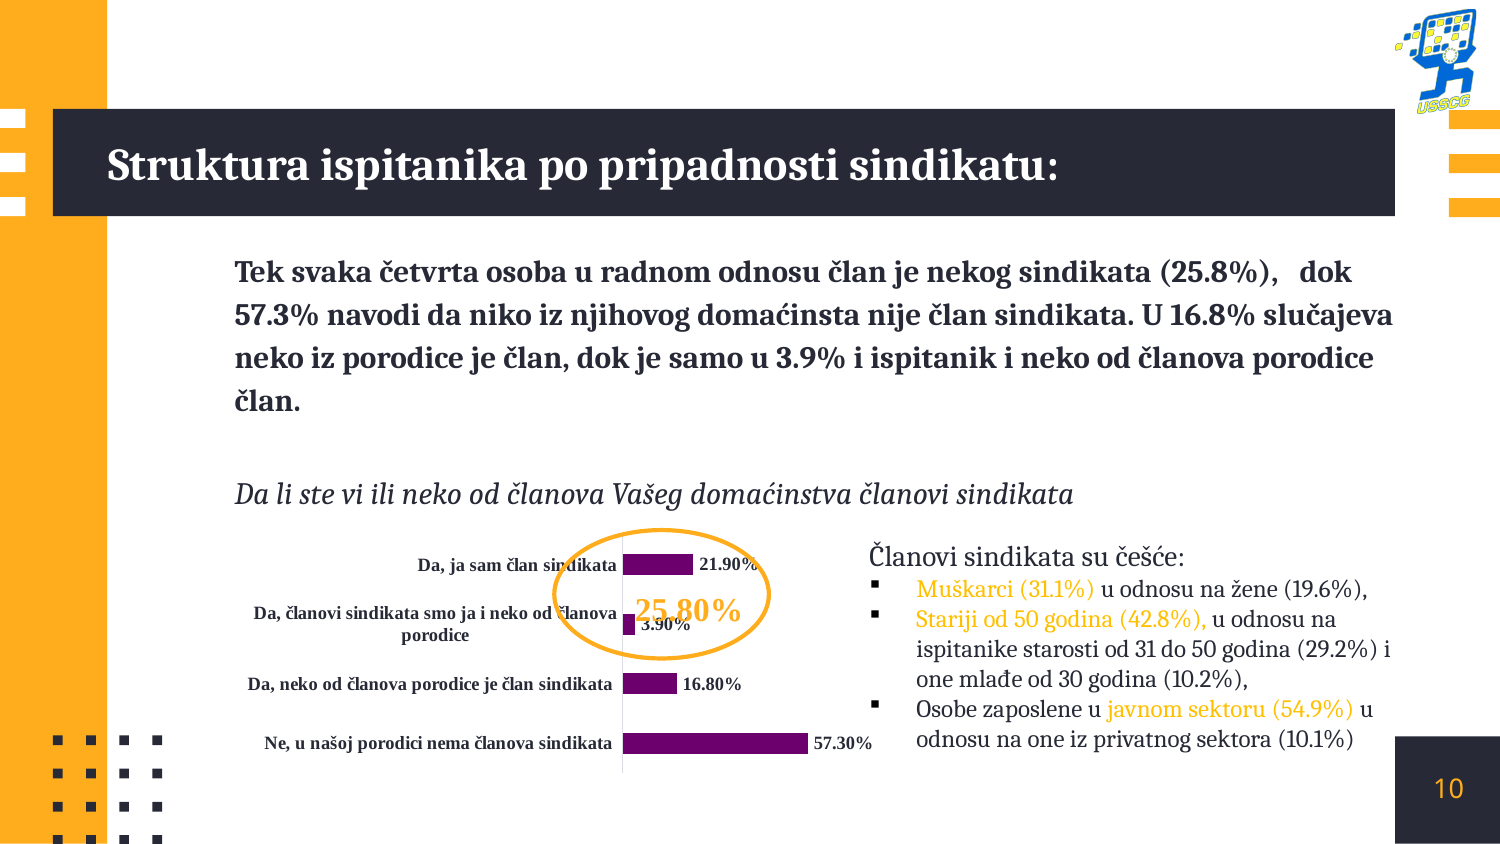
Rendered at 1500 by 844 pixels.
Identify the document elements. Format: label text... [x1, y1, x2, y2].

picture [1395, 9, 1477, 114]
text_box Članovi sindikata su češće: Muškarci (31.1%) u odnosu na žene (19.6%), Stariji od 50 godina (42.8%), u odnosu na ispitanike starosti od 31 do 50 godina (29.2%) i one mlađe od 30 godina (10.2%), Osobe zaposlene u javnom sektoru (54.9%) u odnosu na one iz privatnog sektora (10.1%) [854, 530, 1441, 844]
chart [234, 529, 874, 779]
slide_number 10 [1441, 736, 1500, 844]
title Struktura ispitanika po pripadnosti sindikatu: [108, 108, 1396, 217]
list Tek svaka četvrta osoba u radnom odnosu član je nekog sindikata (25.8%), dok 57.3% navodi da niko iz njihovog domaćinsta nije član sindikata. U 16.8% slučajeva neko iz porodice je član, dok je samo u 3.9% i ispitanik i neko od članova porodice član. Da li ste vi ili neko od članova Vašeg domaćinstva članovi sindikata [159, 245, 1407, 745]
